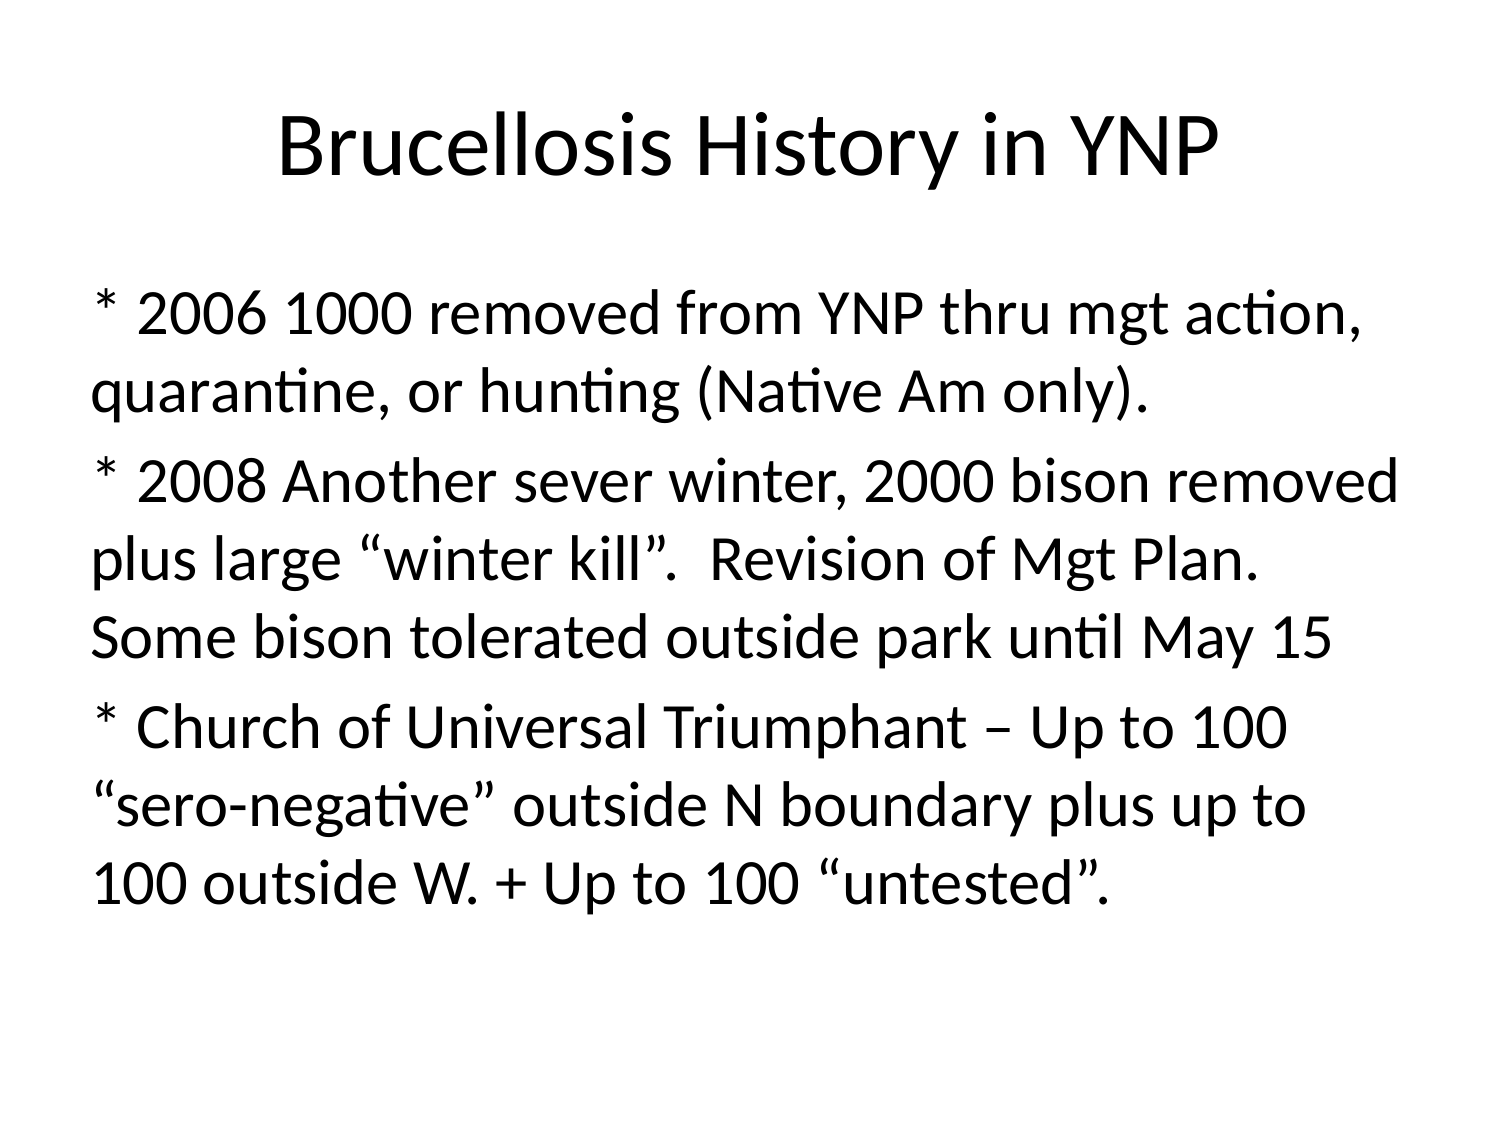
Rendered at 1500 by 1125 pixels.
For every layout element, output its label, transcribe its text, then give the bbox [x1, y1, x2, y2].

list * 2006 1000 removed from YNP thru mgt action, quarantine, or hunting (Native Am only). * 2008 Another sever winter, 2000 bison removed plus large “winter kill”. Revision of Mgt Plan. Some bison tolerated outside park until May 15 * Church of Universal Triumphant – Up to 100 “sero-negative” outside N boundary plus up to 100 outside W. + Up to 100 “untested”. [75, 262, 1425, 1005]
title Brucellosis History in YNP [75, 45, 1425, 233]
